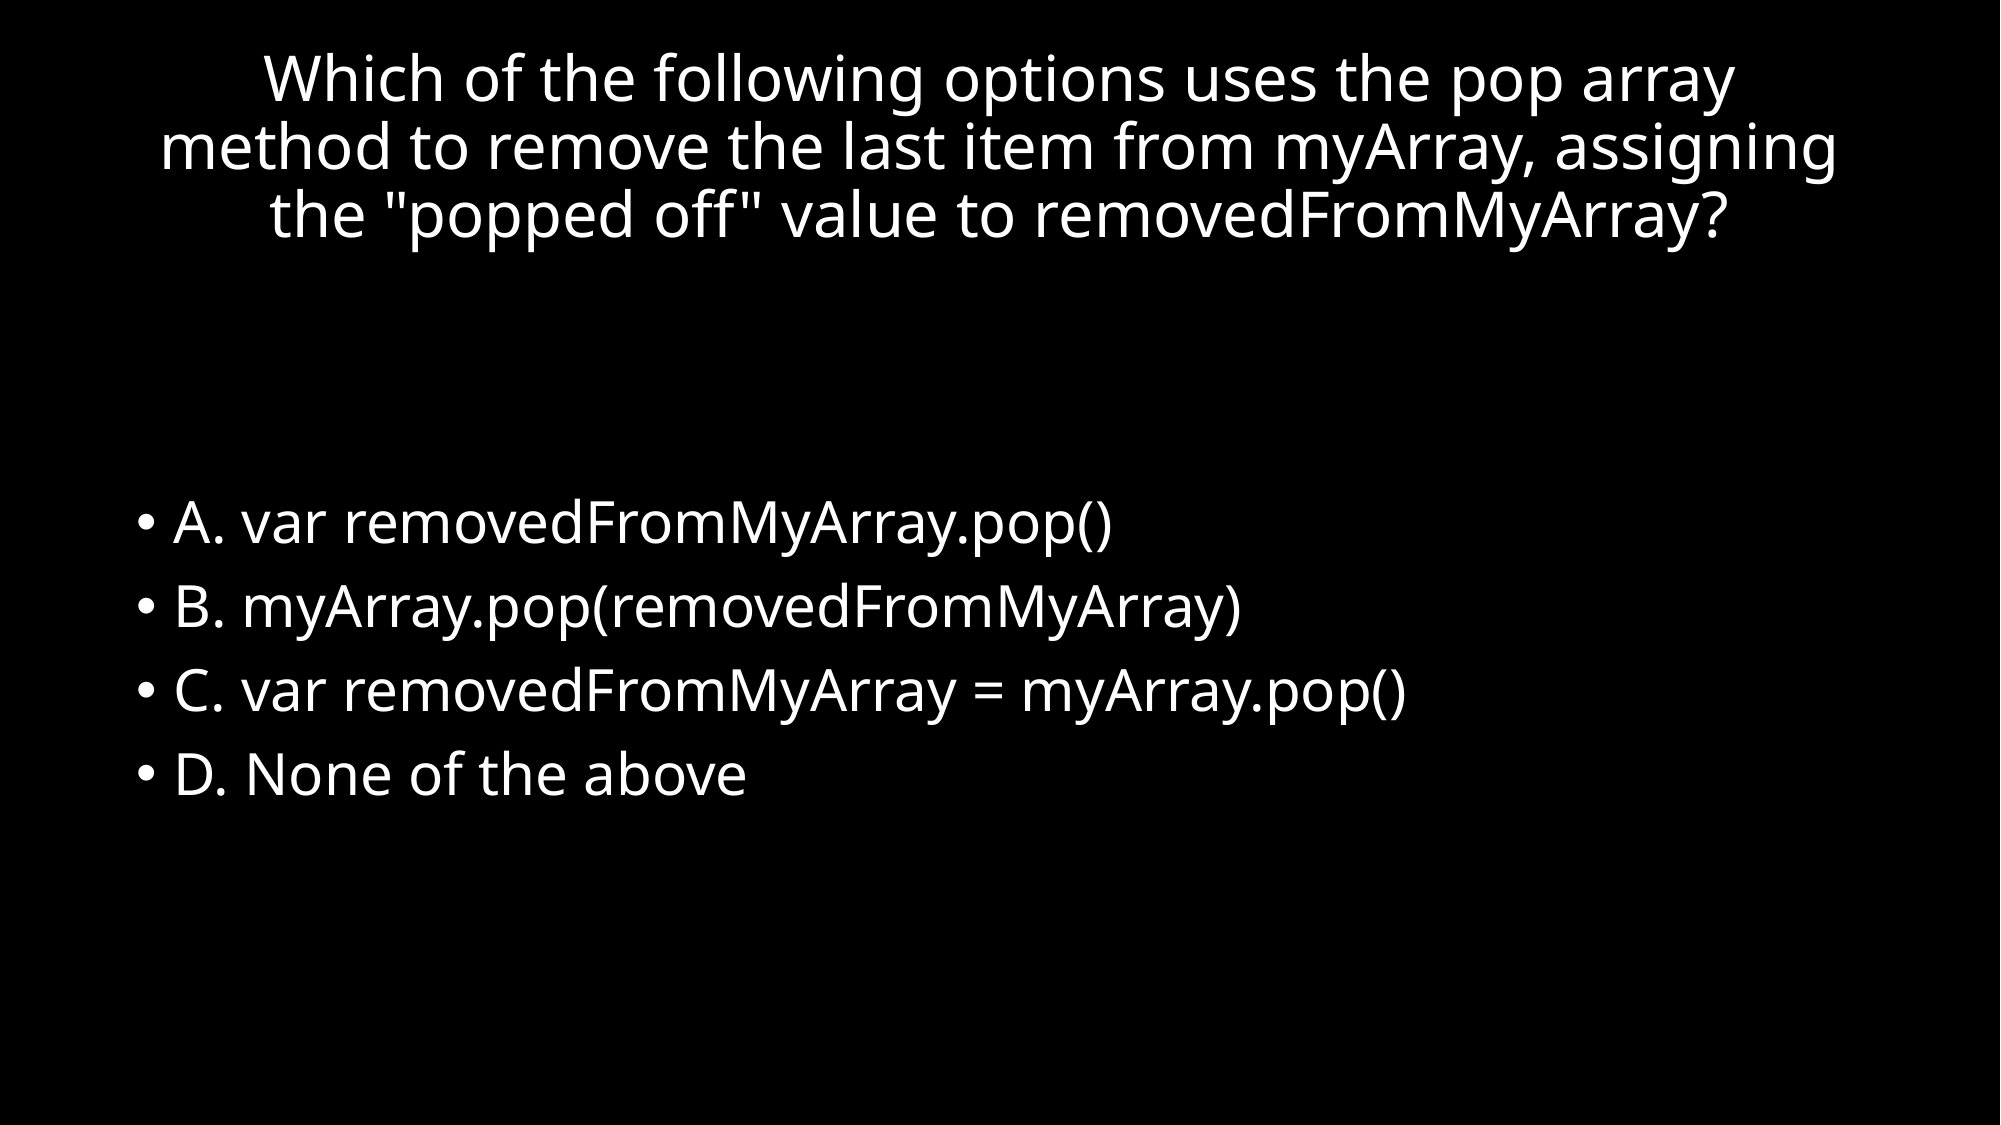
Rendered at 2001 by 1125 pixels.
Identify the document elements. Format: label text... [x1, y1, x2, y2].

text_box Which of the following options uses the pop array method to remove the last item from myArray, assigning the "popped off" value to removedFromMyArray? [137, 14, 1863, 262]
text_box A. var removedFromMyArray.pop() B. myArray.pop(removedFromMyArray) C. var removedFromMyArray = myArray.pop() D. None of the above programming. [121, 262, 1888, 1039]
